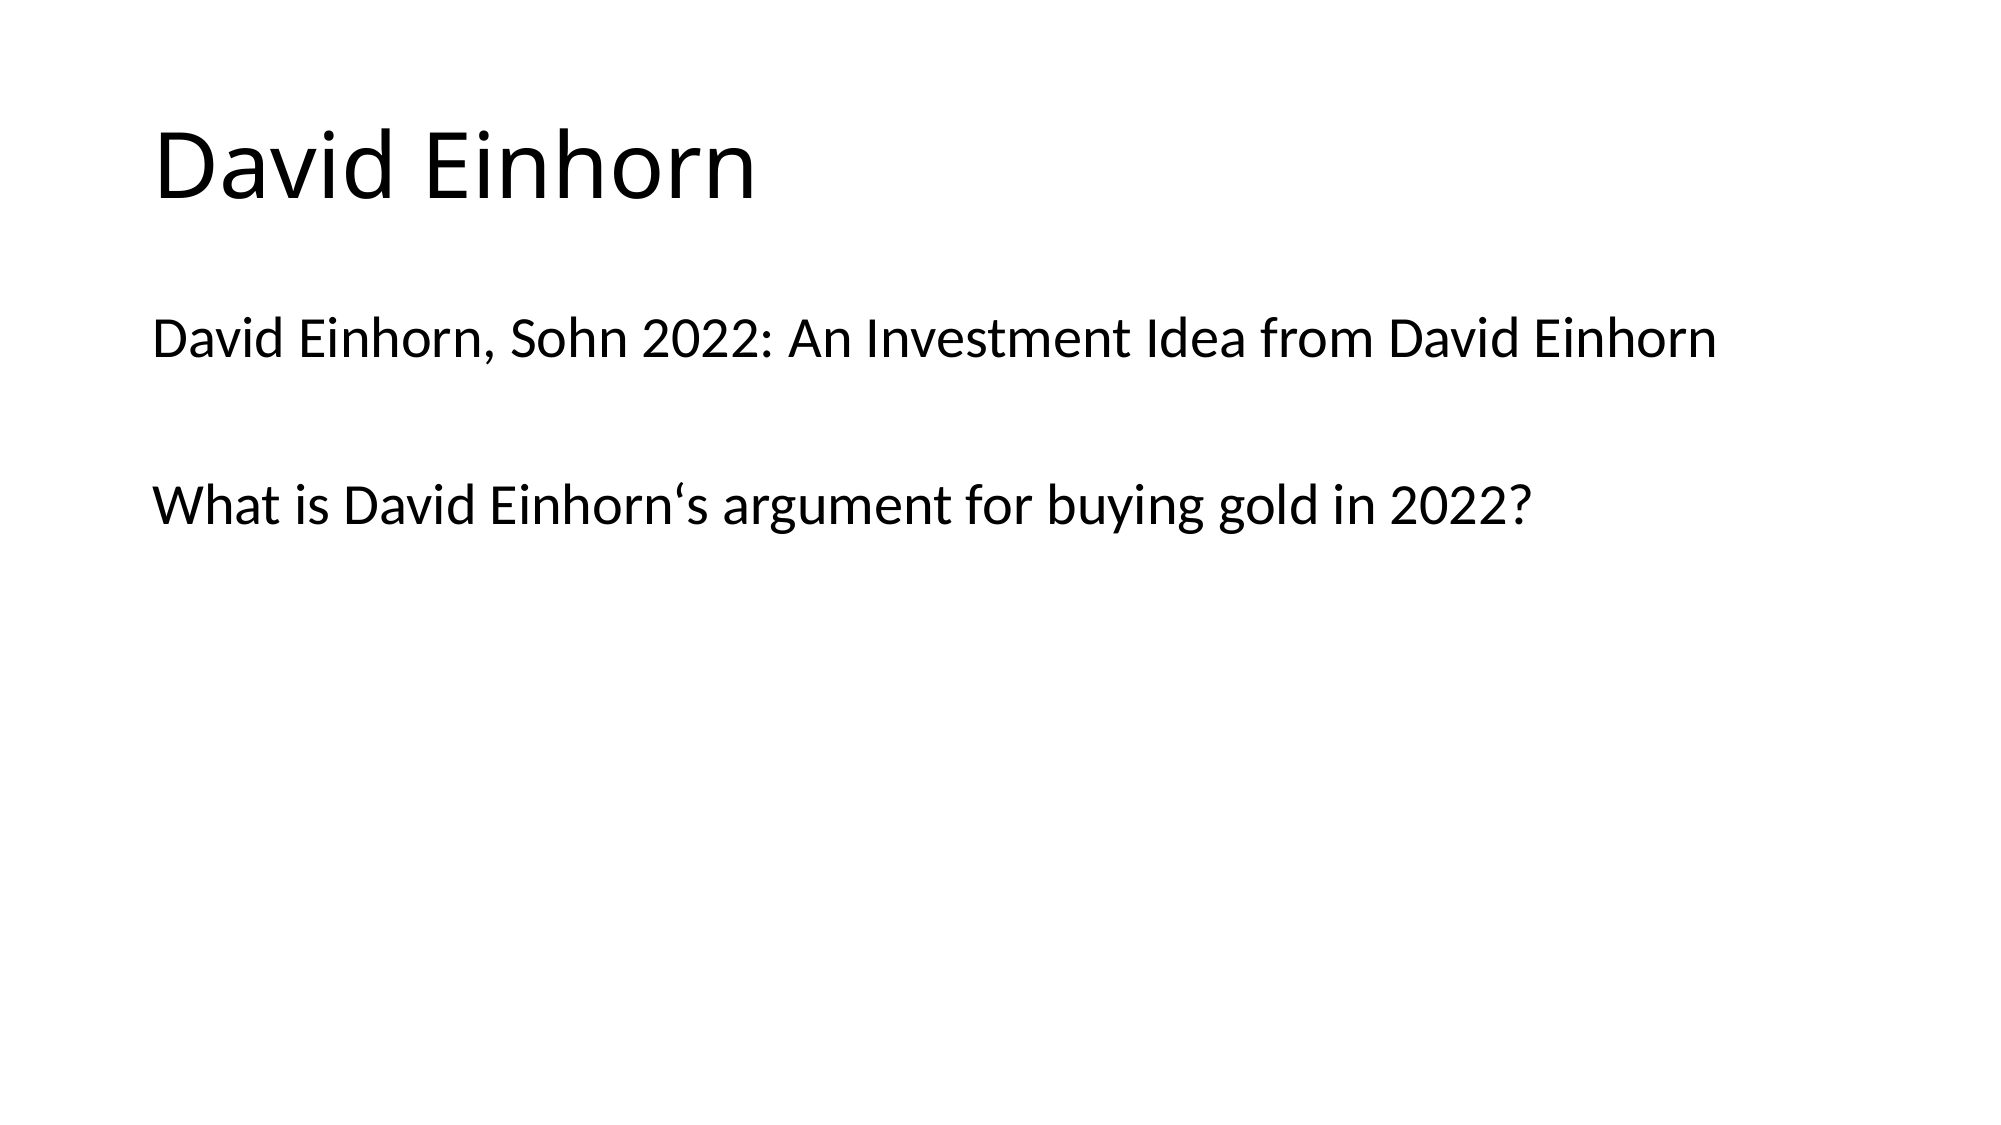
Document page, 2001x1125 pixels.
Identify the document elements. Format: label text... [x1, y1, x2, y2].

title David Einhorn [137, 59, 1863, 278]
list David Einhorn, Sohn 2022: An Investment Idea from David Einhorn What is David Einhorn‘s argument for buying gold in 2022? [137, 299, 1863, 1014]
